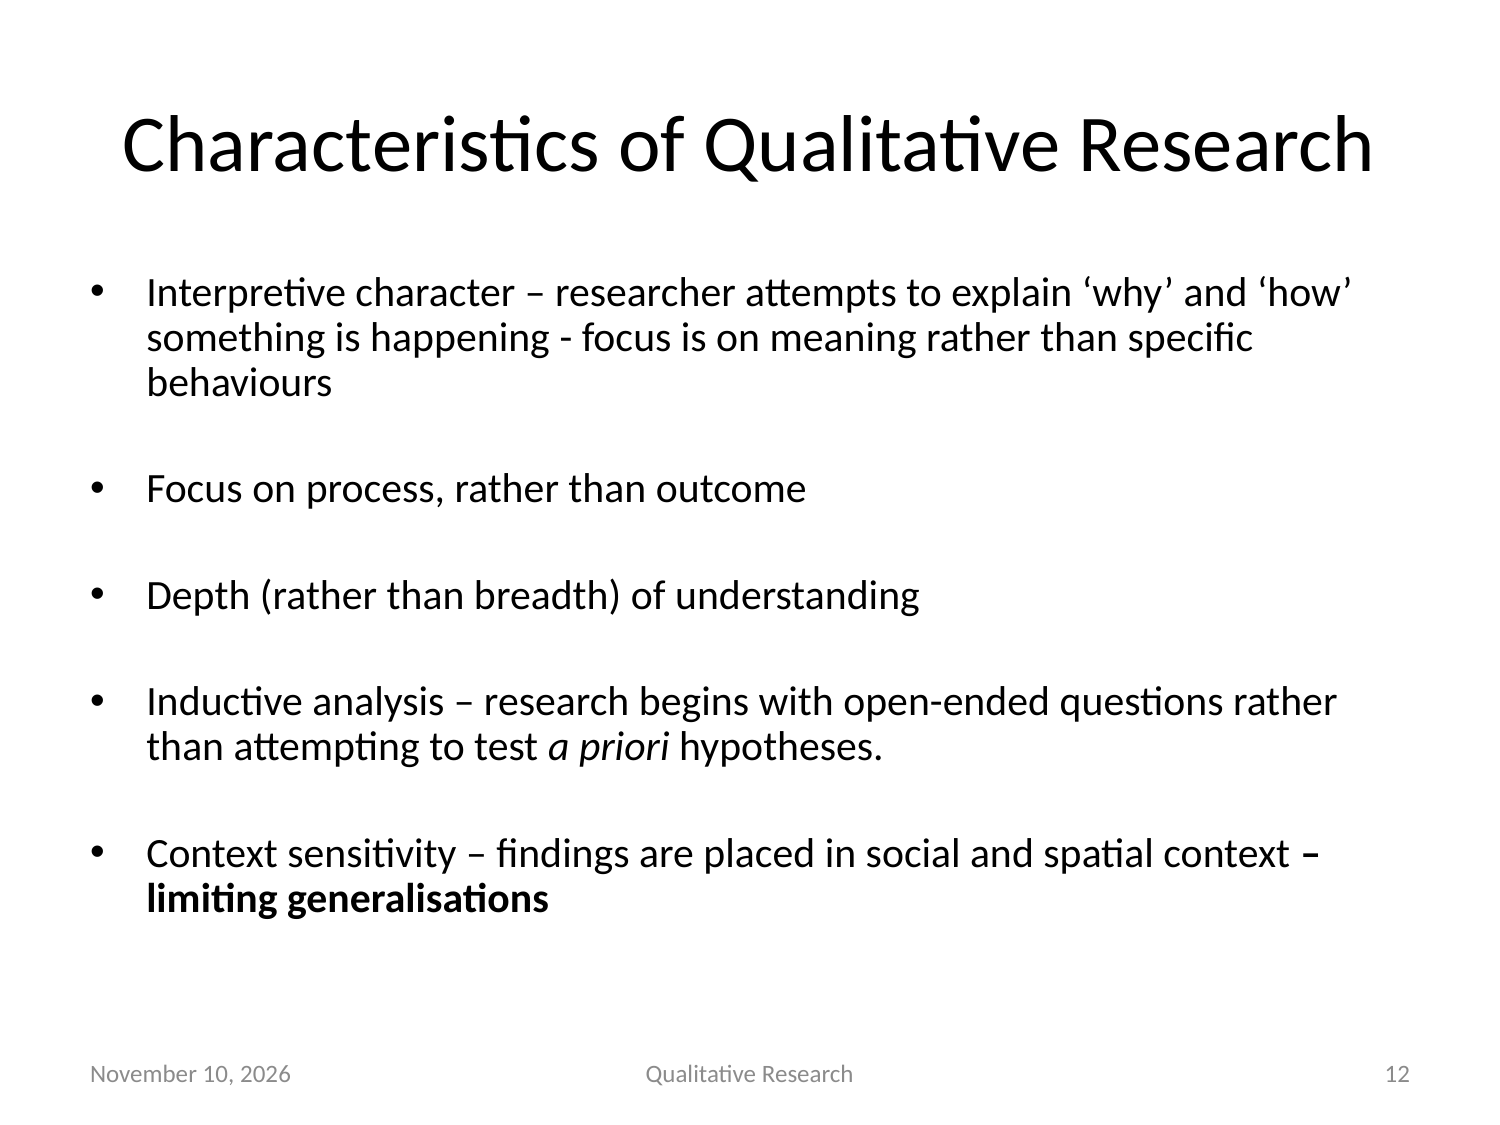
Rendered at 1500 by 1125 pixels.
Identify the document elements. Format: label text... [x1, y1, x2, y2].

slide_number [75, 1042, 425, 1103]
footer Qualitative Research [512, 1042, 988, 1103]
title Characteristics of Qualitative Research [75, 45, 1425, 233]
slide_number 12 [1074, 1042, 1425, 1103]
list Interpretive character – researcher attempts to explain ‘why’ and ‘how’ something is happening - focus is on meaning rather than specific behaviours Focus on process, rather than outcome Depth (rather than breadth) of understanding Inductive analysis – research begins with open-ended questions rather than attempting to test a priori hypotheses. Context sensitivity – findings are placed in social and spatial context – limiting generalisations [75, 262, 1425, 1005]
